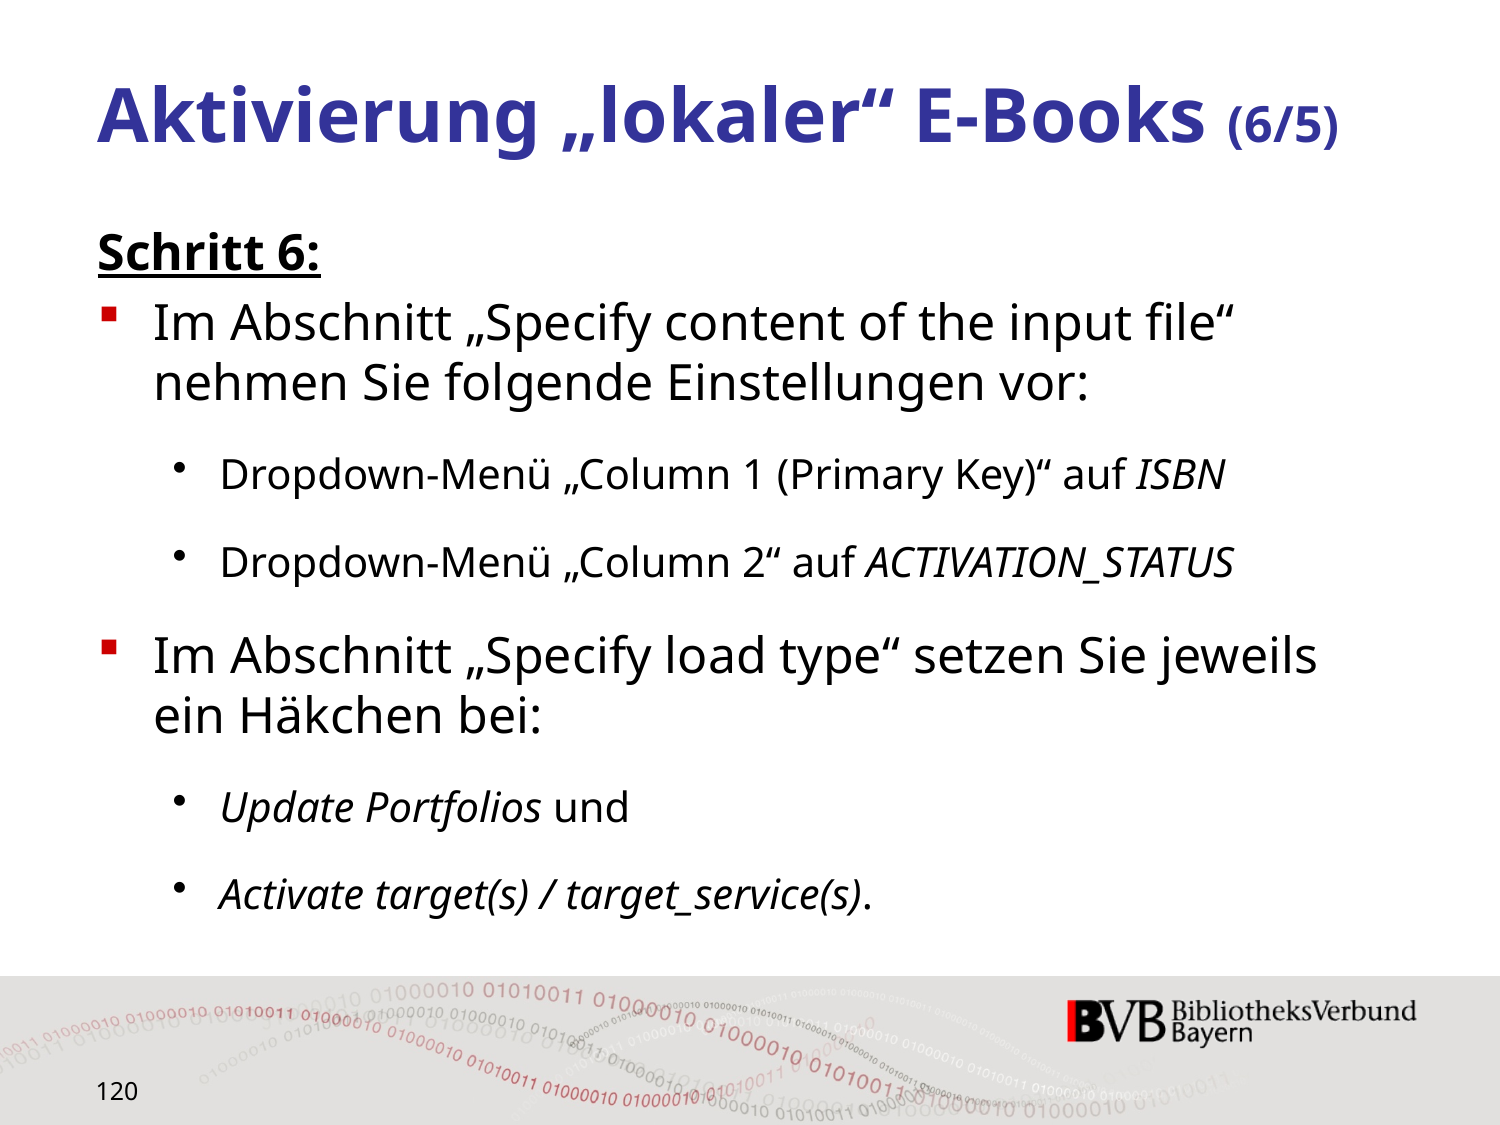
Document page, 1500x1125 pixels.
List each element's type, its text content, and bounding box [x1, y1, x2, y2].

title Aktivierung „lokaler“ E-Books (6/5) [82, 59, 1417, 171]
slide_number 120 [80, 1067, 388, 1125]
list Schritt 6: Im Abschnitt „Specify content of the input file“ nehmen Sie folgende Einstellungen vor: Dropdown‐Menü „Column 1 (Primary Key)“ auf ISBN Dropdown‐Menü „Column 2“ auf ACTIVATION_STATUS Im Abschnitt „Specify load type“ setzen Sie jeweils ein Häkchen bei: Update Portfolios und Activate target(s) / target_service(s). [82, 213, 1417, 976]
picture [0, 976, 1500, 1125]
